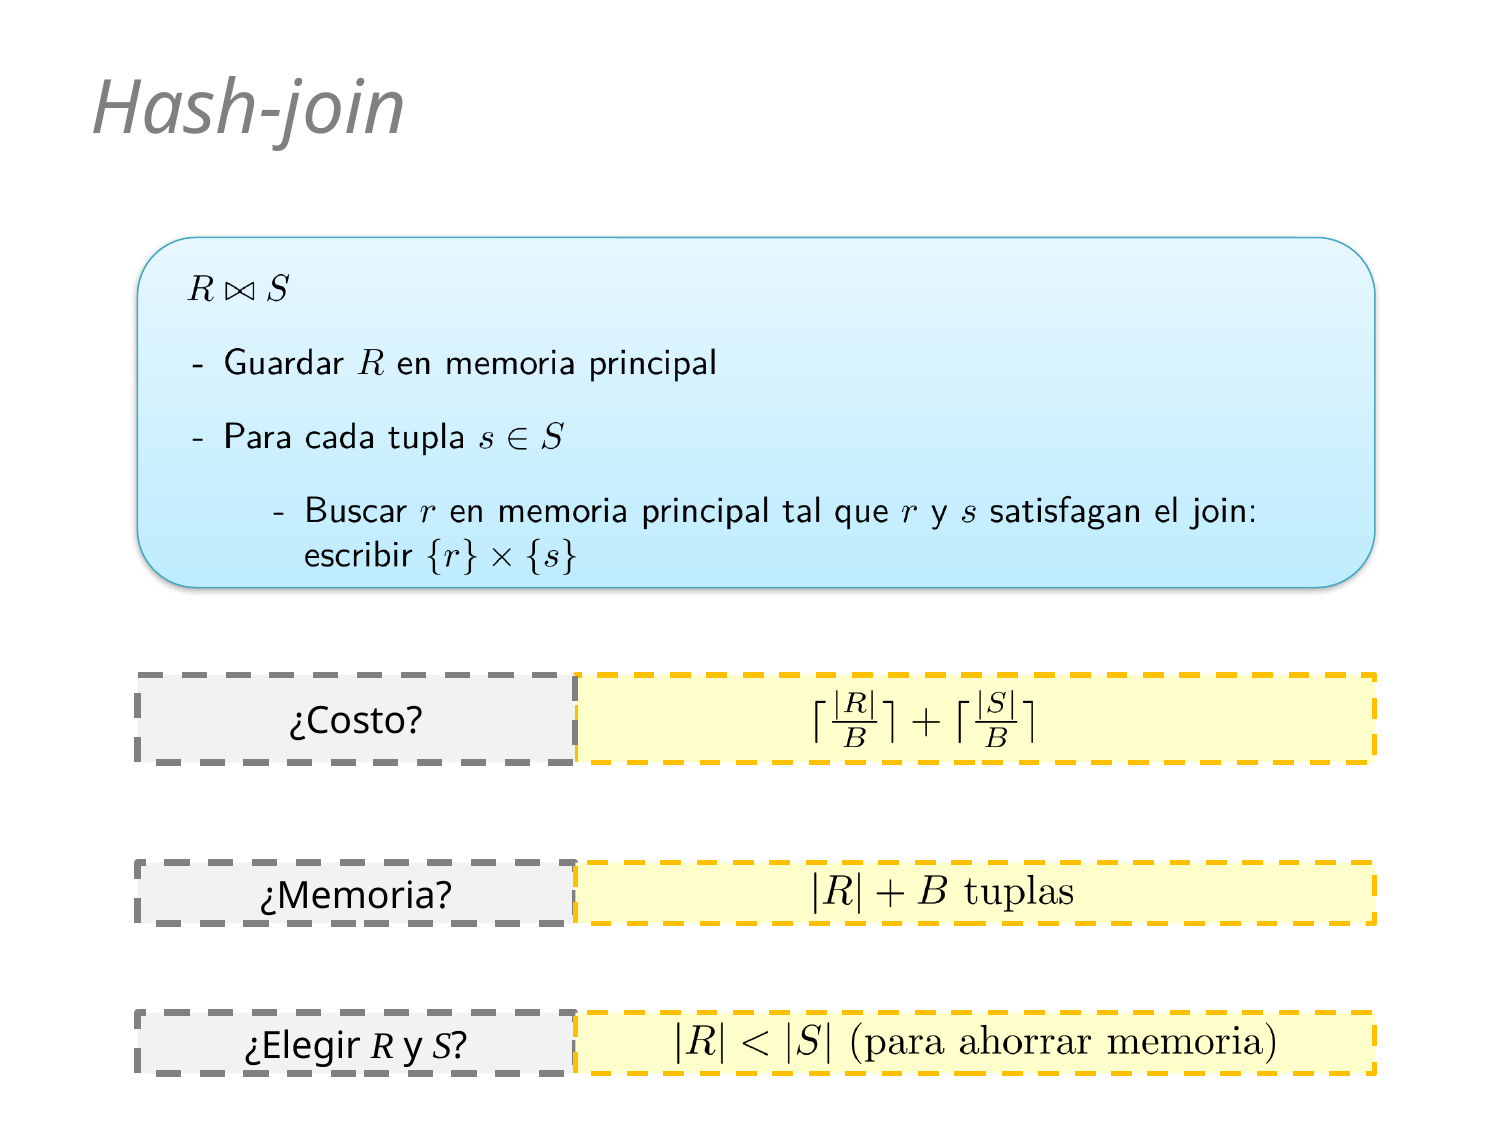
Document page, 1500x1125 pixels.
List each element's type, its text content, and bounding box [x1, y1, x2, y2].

text_box [575, 674, 1375, 763]
picture [814, 871, 1073, 915]
text_box ¿Elegir R y S? [137, 1012, 575, 1074]
picture [187, 274, 1254, 576]
text_box ¿Memoria? [137, 862, 575, 924]
text_box [575, 862, 1375, 924]
text_box ¿Costo? [137, 674, 575, 763]
picture [815, 690, 1033, 748]
text_box [136, 236, 1376, 589]
picture [677, 1021, 1276, 1065]
text_box [575, 1012, 1375, 1074]
title Hash-join [75, 45, 1425, 163]
